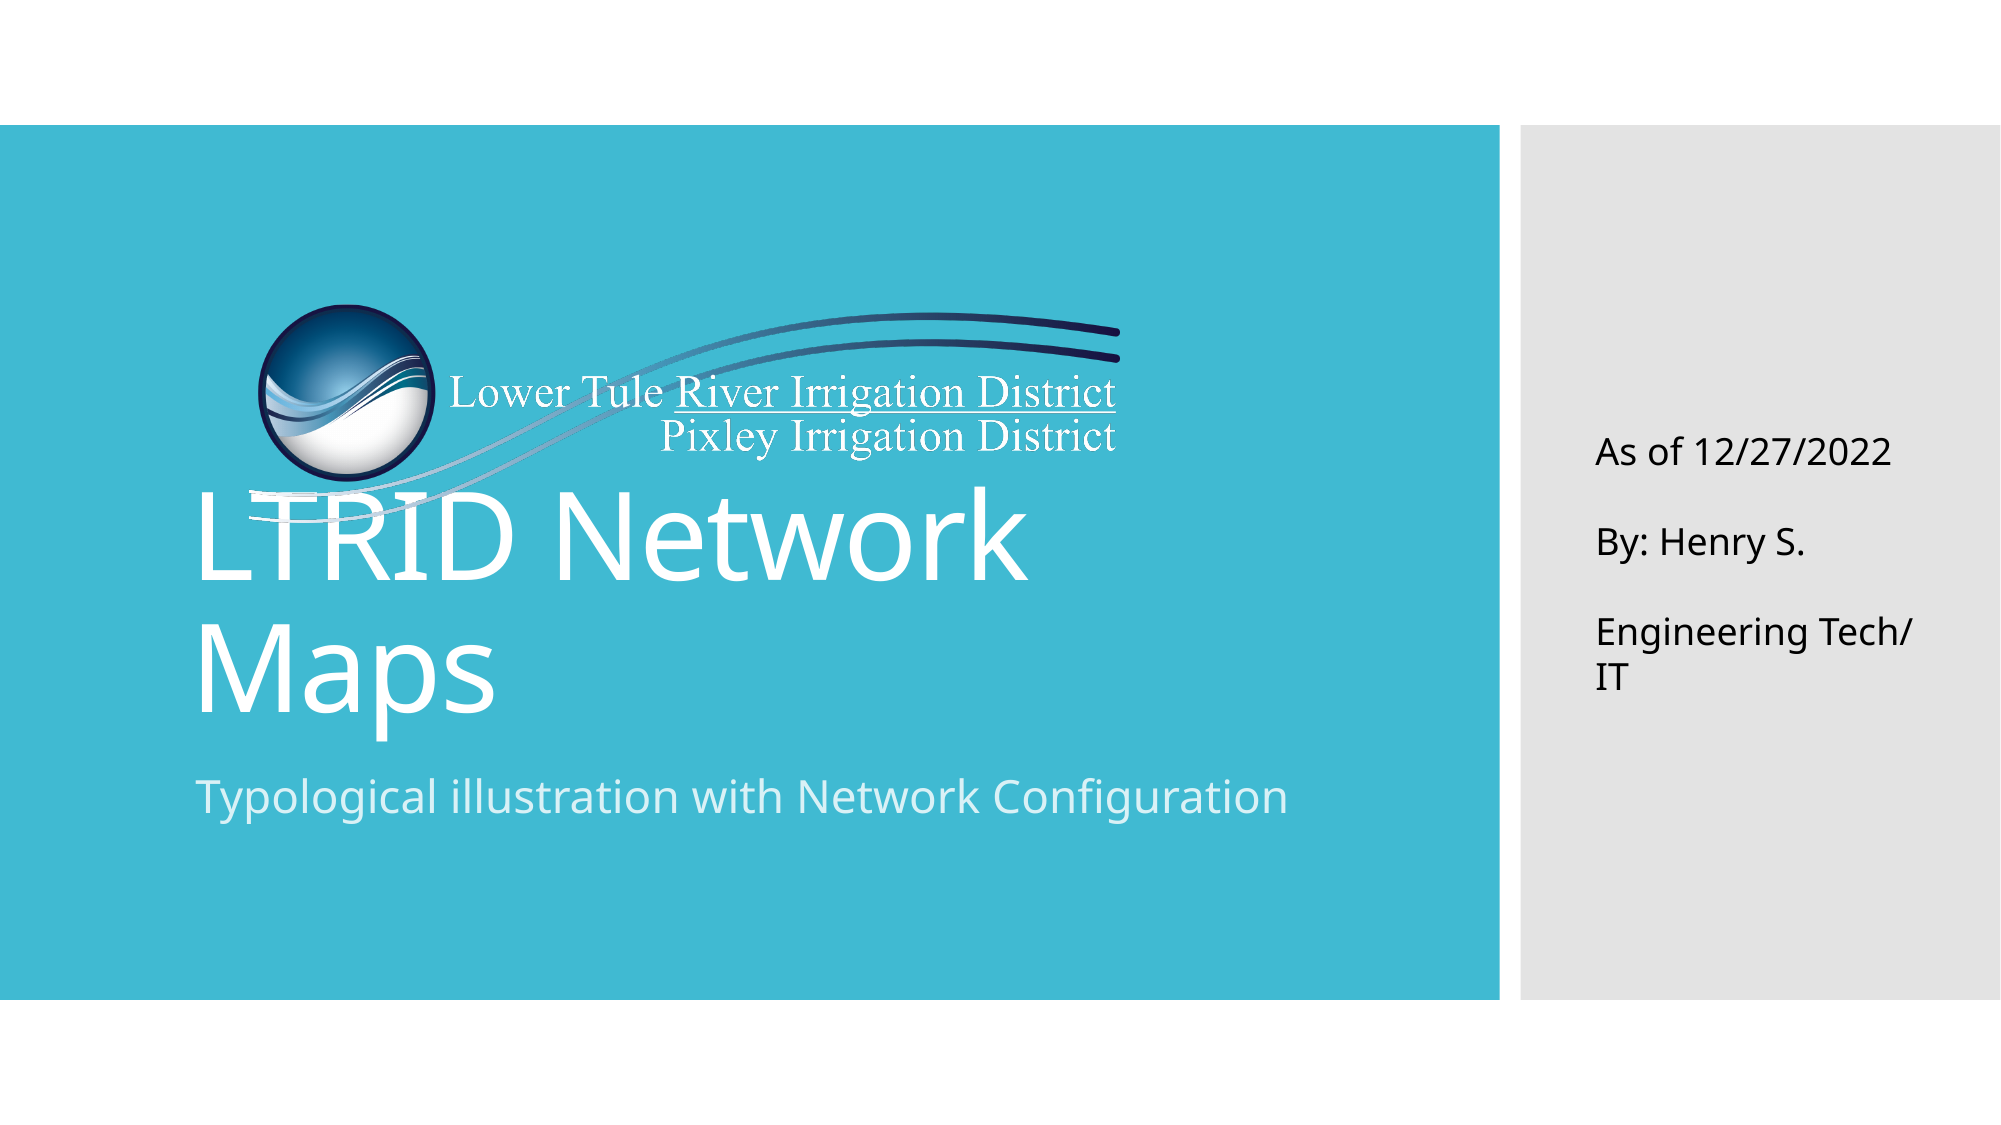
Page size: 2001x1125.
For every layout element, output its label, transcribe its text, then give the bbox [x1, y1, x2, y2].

picture [249, 295, 1133, 547]
title LTRID Network Maps [175, 213, 1376, 747]
text_box As of 12/27/2022 By: Henry S. Engineering Tech/ IT [1580, 420, 1959, 706]
subtitle Typological illustration with Network Configuration [180, 766, 1381, 917]
